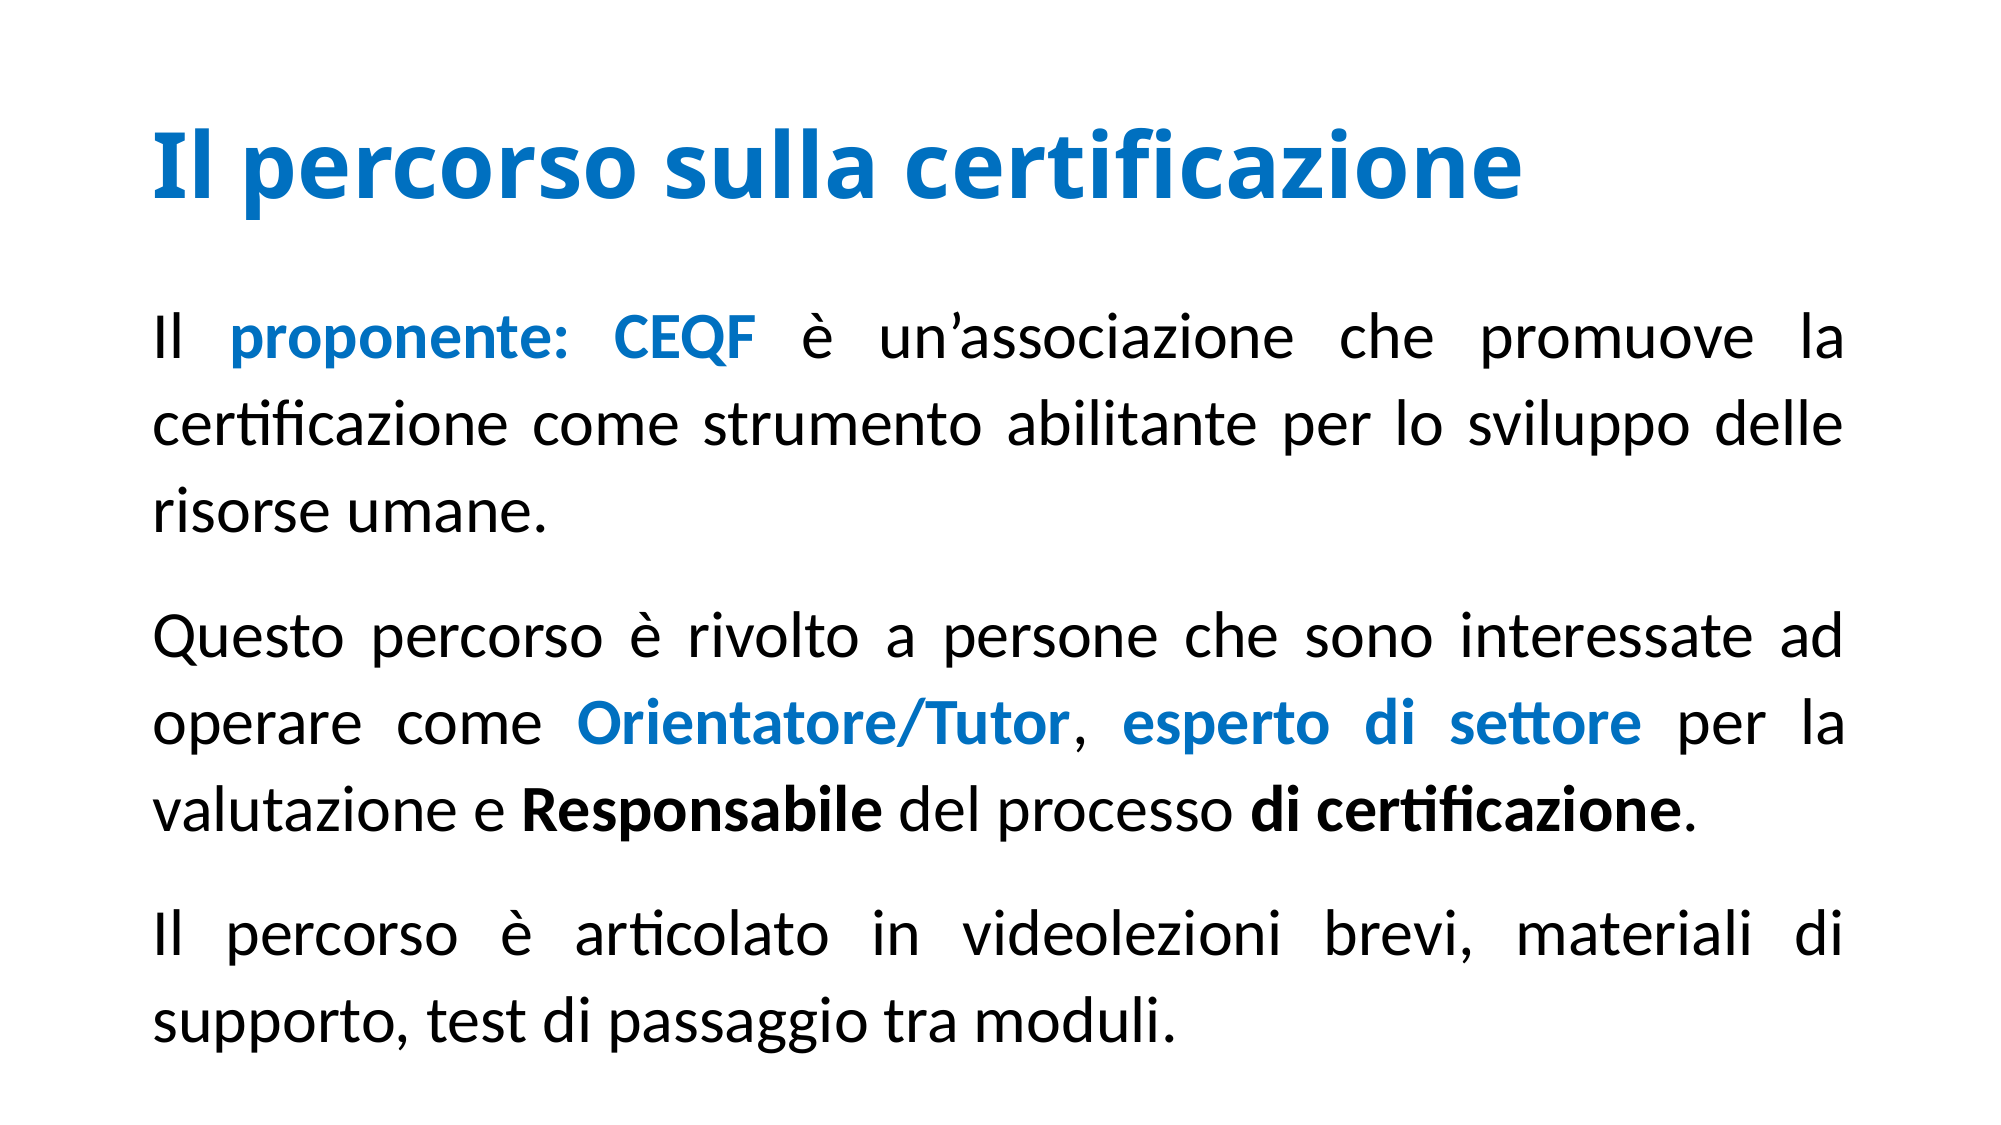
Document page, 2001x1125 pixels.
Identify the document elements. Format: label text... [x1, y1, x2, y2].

list Il proponente: CEQF è un’associazione che promuove la certificazione come strumento abilitante per lo sviluppo delle risorse umane. Questo percorso è rivolto a persone che sono interessate ad operare come Orientatore/Tutor, esperto di settore per la valutazione e Responsabile del processo di certificazione. Il percorso è articolato in videolezioni brevi, materiali di supporto, test di passaggio tra moduli. [137, 277, 1863, 1066]
title Il percorso sulla certificazione [137, 59, 1863, 277]
